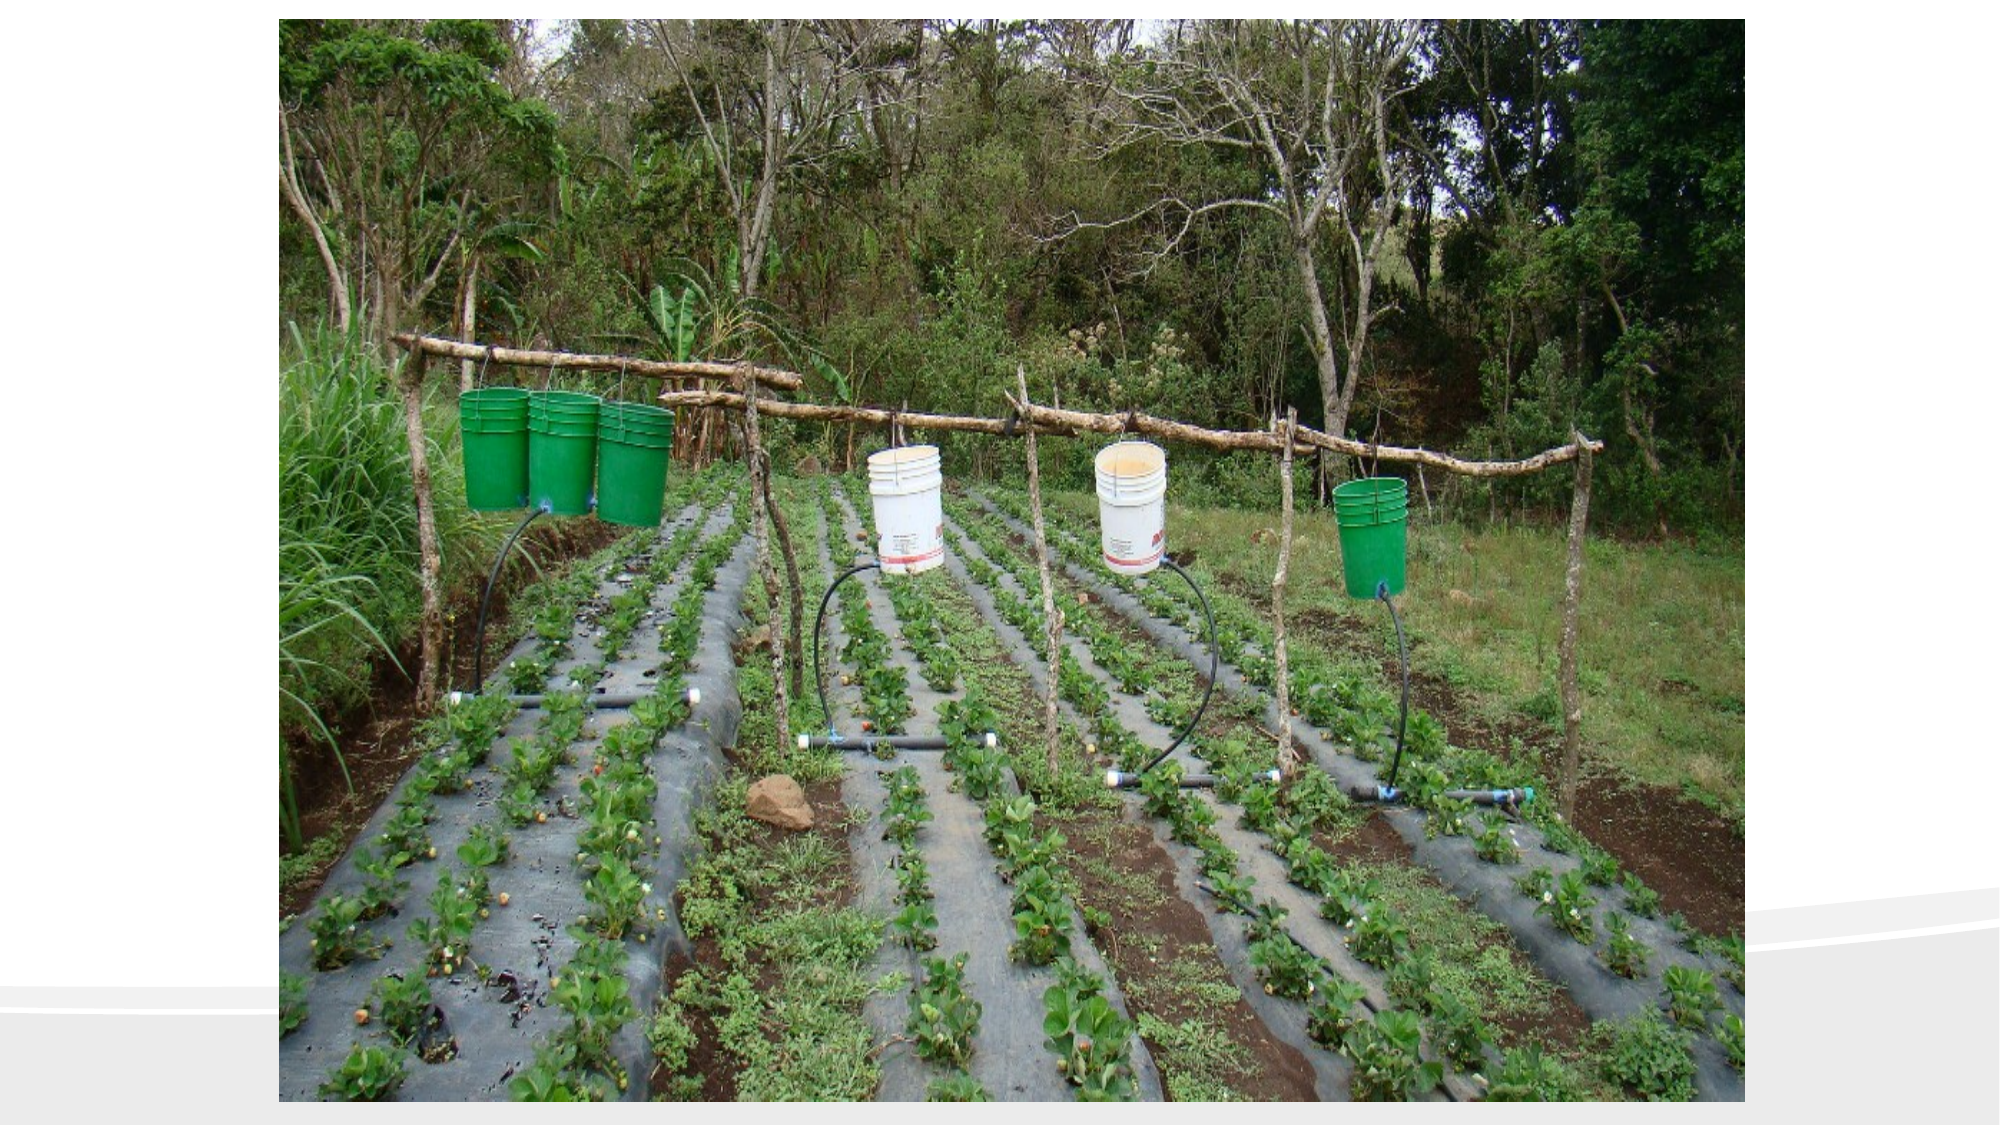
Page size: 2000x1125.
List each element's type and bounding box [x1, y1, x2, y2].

picture [278, 18, 1746, 1102]
